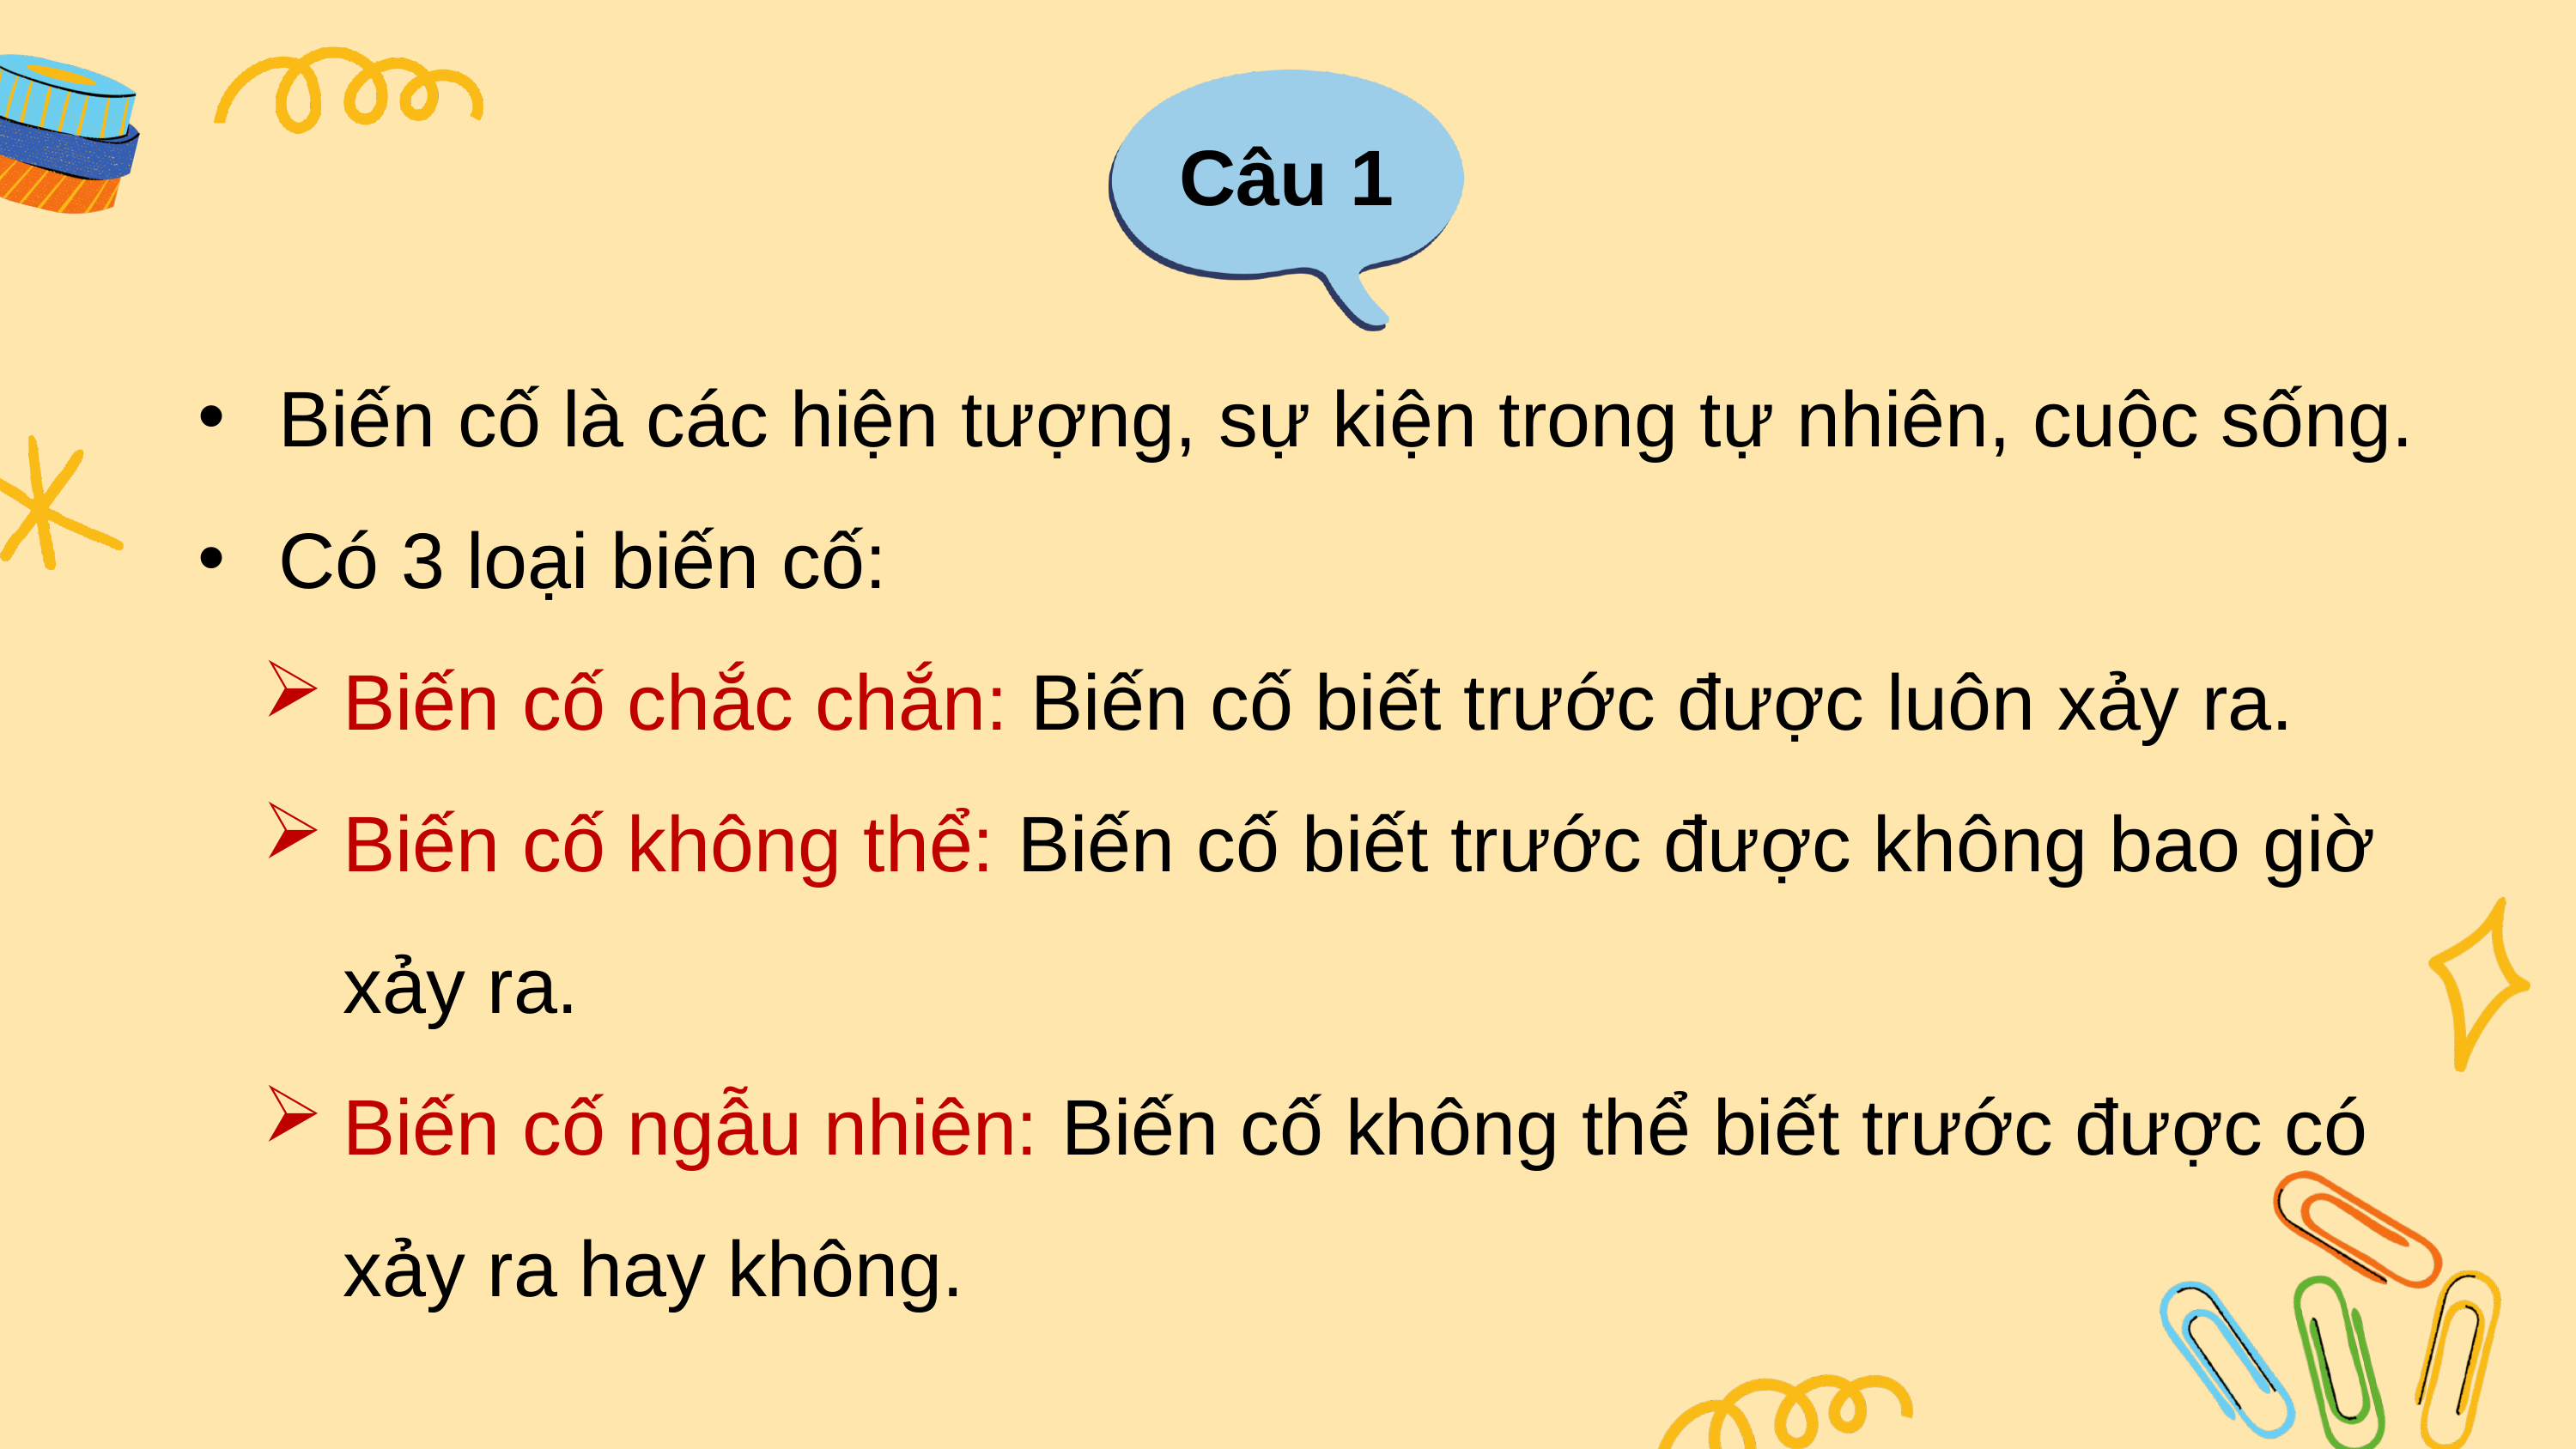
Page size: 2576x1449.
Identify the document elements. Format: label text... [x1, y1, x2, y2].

picture [1637, 1343, 1921, 1449]
text_box Biến cố là các hiện tượng, sự kiện trong tự nhiên, cuộc sống. Có 3 loại biến cố: Biến cố chắc chắn: Biến cố biết trước được luôn xảy ra. Biến cố không thể: Biến cố biết trước được không bao giờ xảy ra. Biến cố ngẫu nhiên: Biến cố không thể biết trước được có xảy ra hay không. [185, 314, 2477, 1319]
picture [0, 48, 151, 227]
picture [2423, 893, 2544, 1081]
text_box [1106, 52, 1470, 331]
picture [0, 433, 124, 571]
picture [2161, 1167, 2539, 1449]
picture [214, 45, 487, 135]
